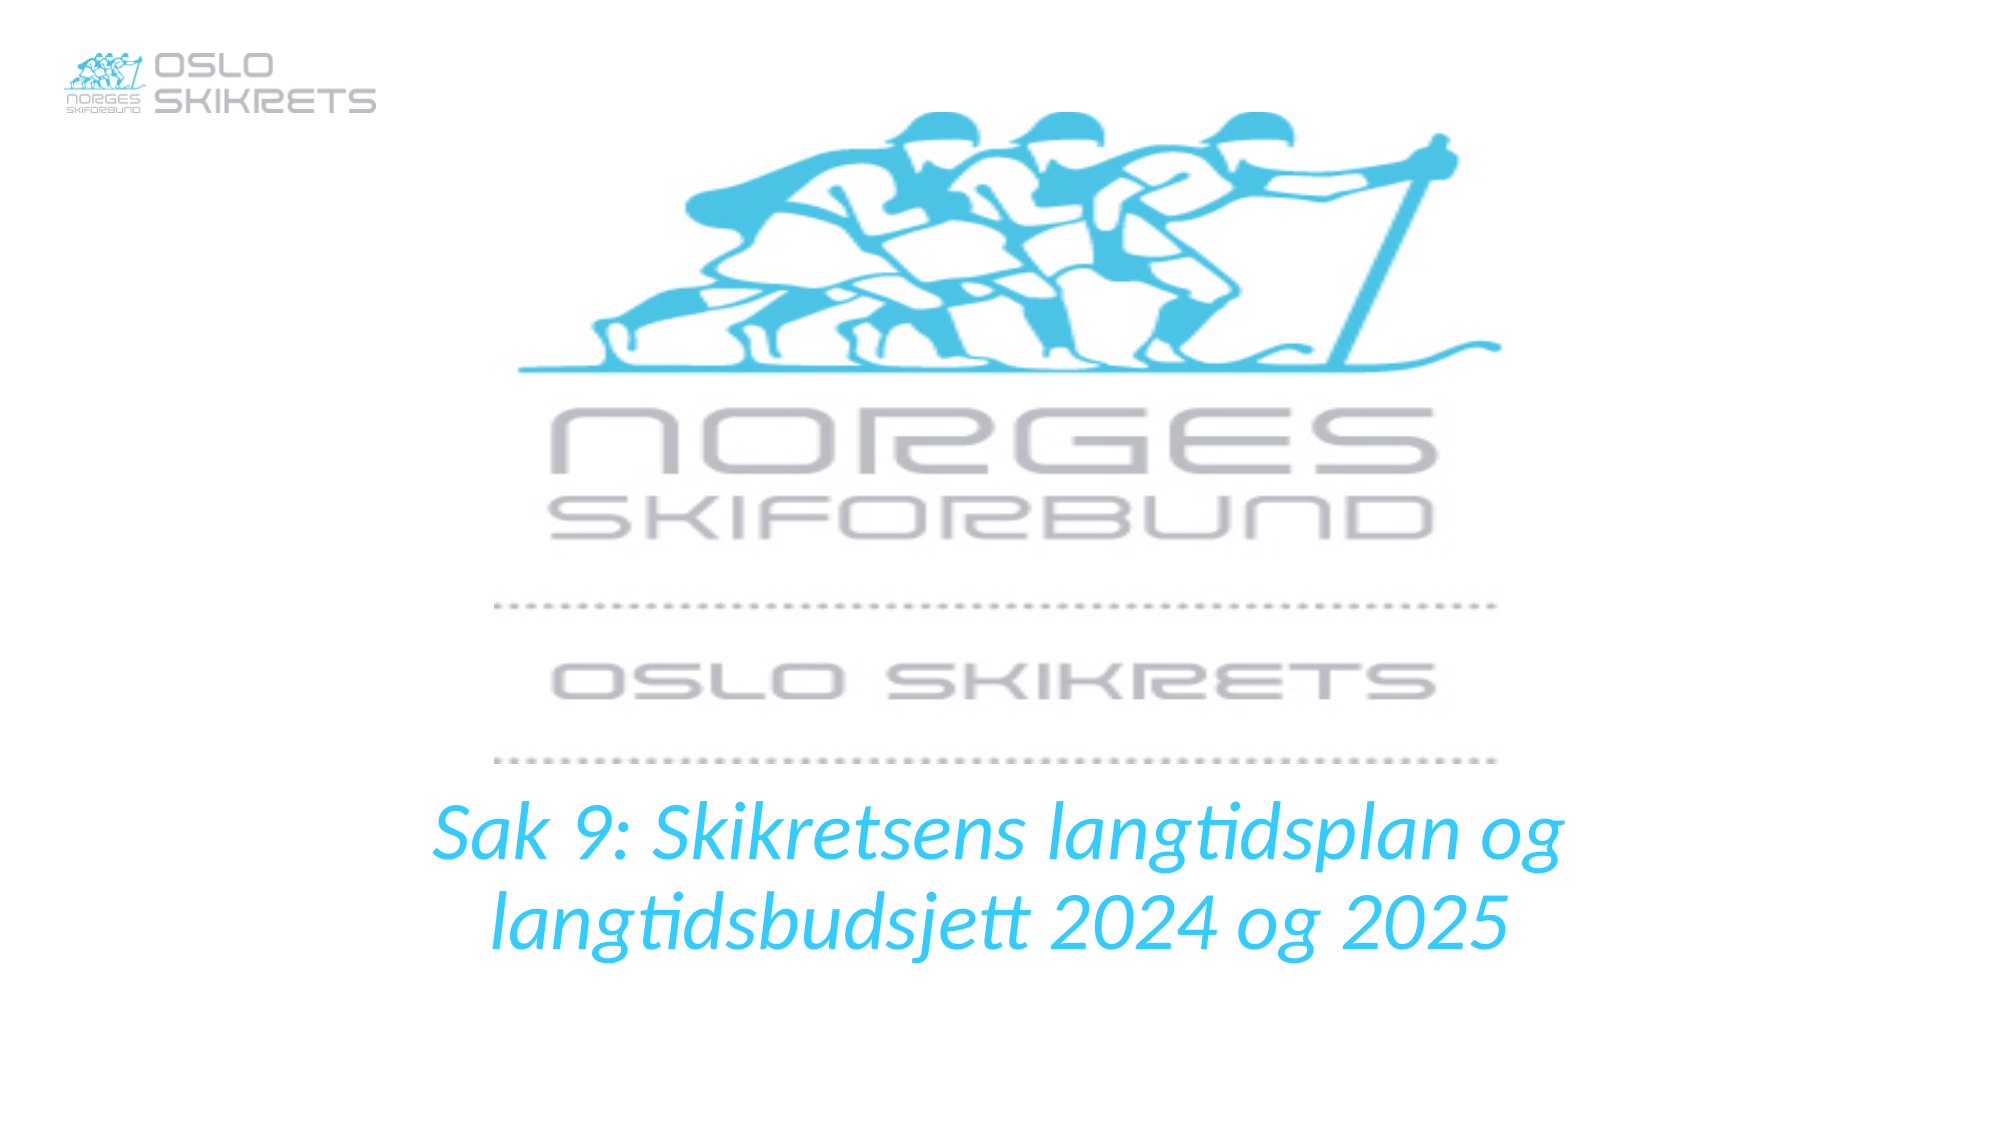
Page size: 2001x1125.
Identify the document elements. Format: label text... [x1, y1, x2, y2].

picture [494, 112, 1506, 764]
picture [64, 53, 377, 113]
subtitle Sak 9: Skikretsens langtidsplan og langtidsbudsjett 2024 og 2025 [249, 779, 1750, 958]
